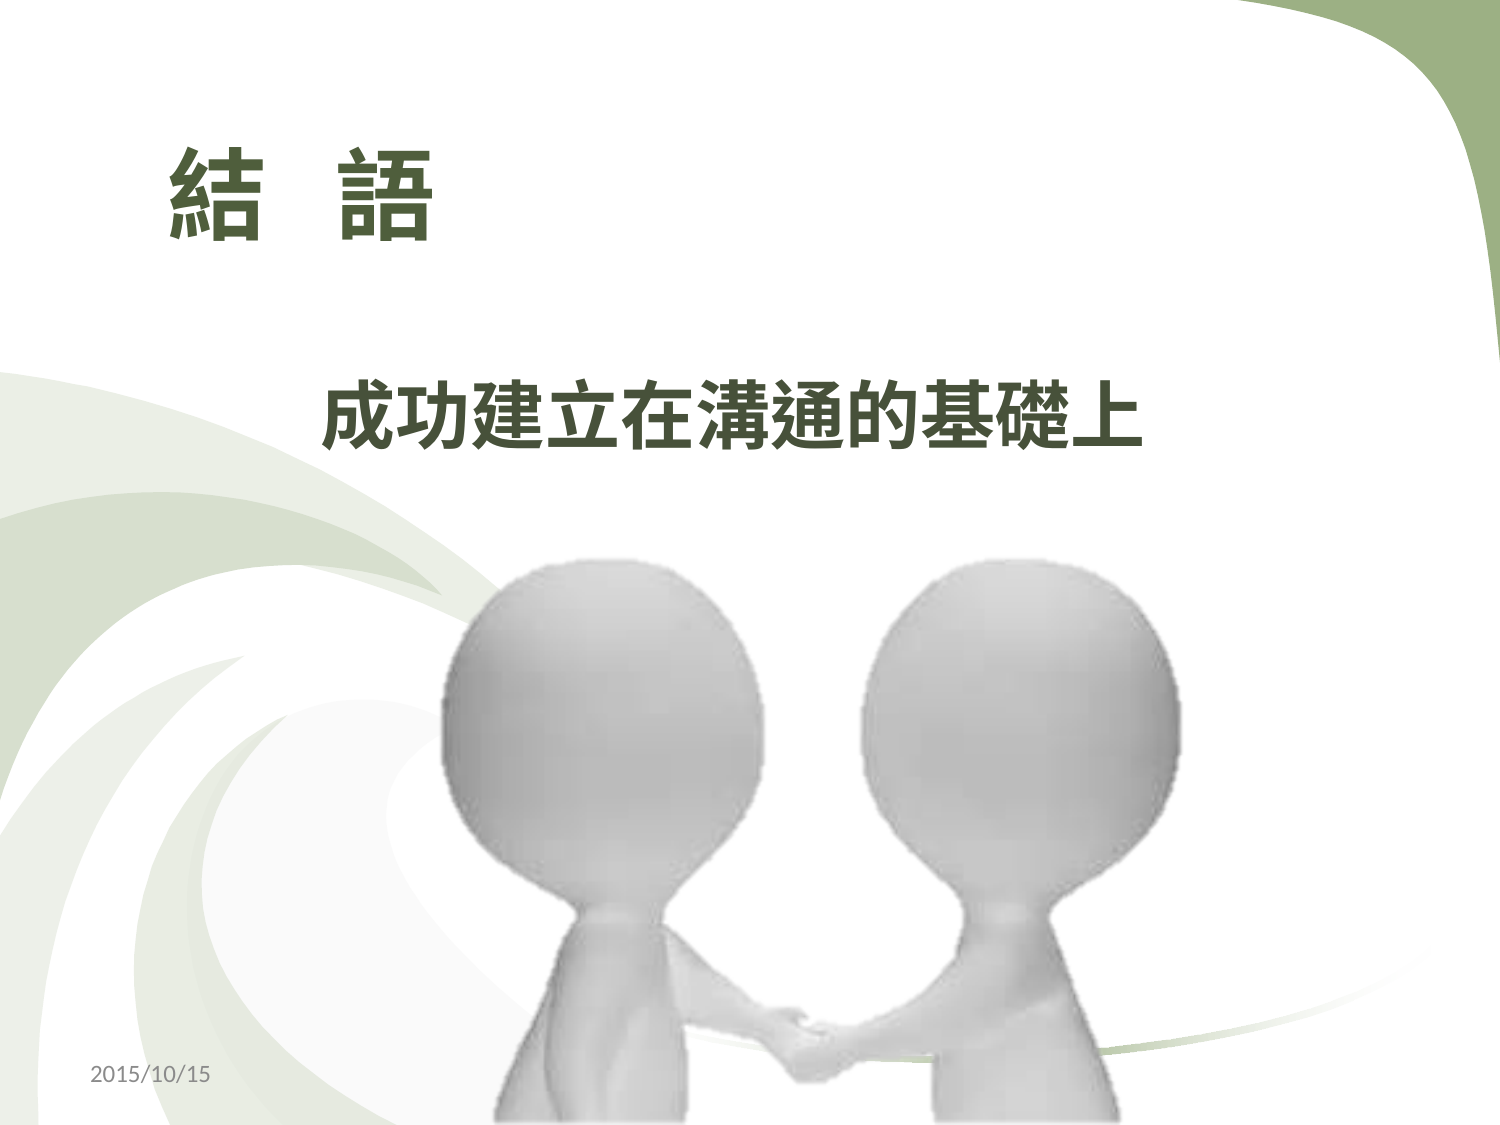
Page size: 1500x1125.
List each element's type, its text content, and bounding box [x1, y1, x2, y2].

text_box 結 語 [152, 125, 451, 261]
text_box 成功建立在溝通的基礎上 [305, 361, 1161, 467]
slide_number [75, 1042, 413, 1103]
picture [419, 505, 1205, 1125]
